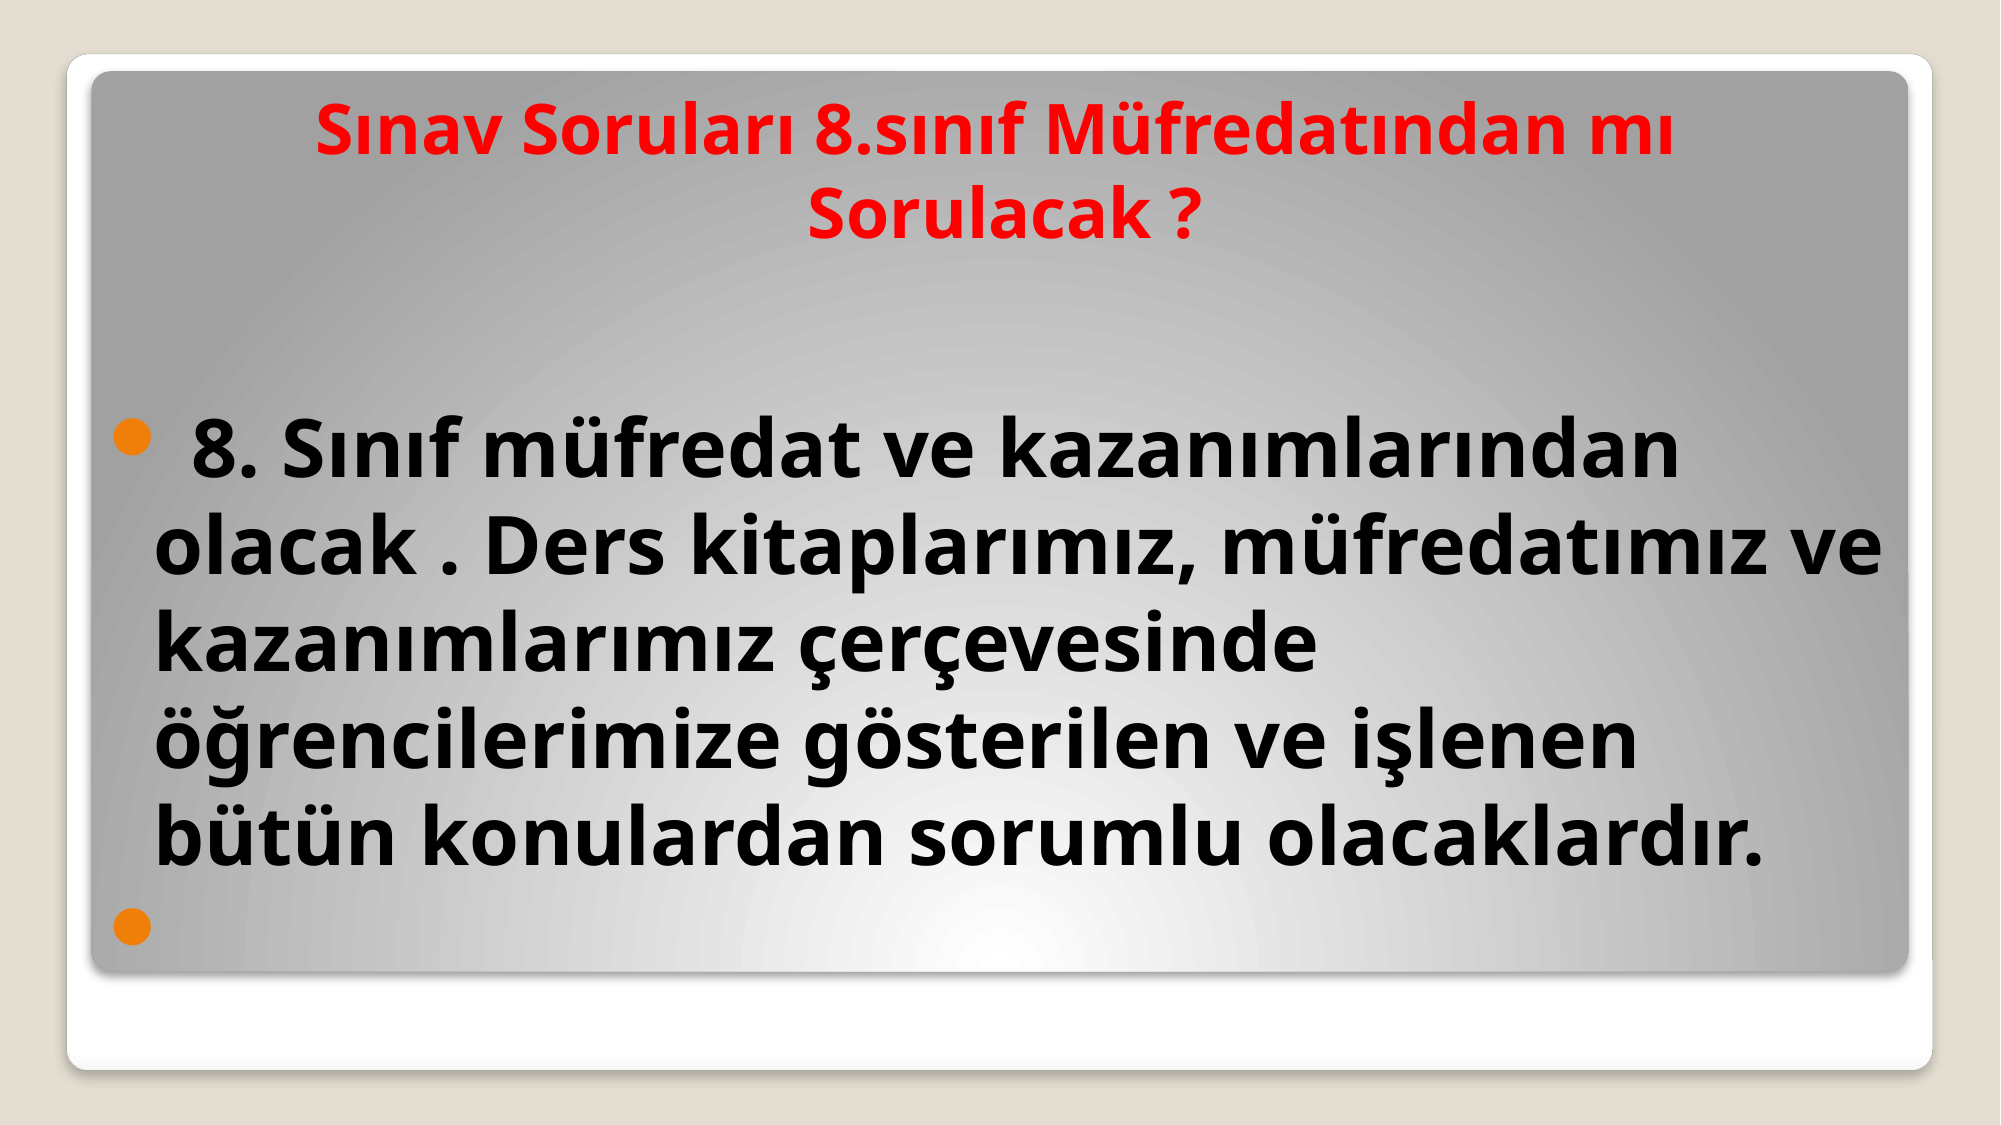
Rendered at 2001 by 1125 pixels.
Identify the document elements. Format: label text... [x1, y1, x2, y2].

list 8. Sınıf müfredat ve kazanımlarından olacak . Ders kitaplarımız, müfredatımız ve kazanımlarımız çerçevesinde öğrencilerimize gösterilen ve işlenen bütün konulardan sorumlu olacaklardır. [78, 328, 1919, 991]
title Sınav Soruları 8.sınıf Müfredatından mı Sorulacak ? [51, 76, 1942, 260]
